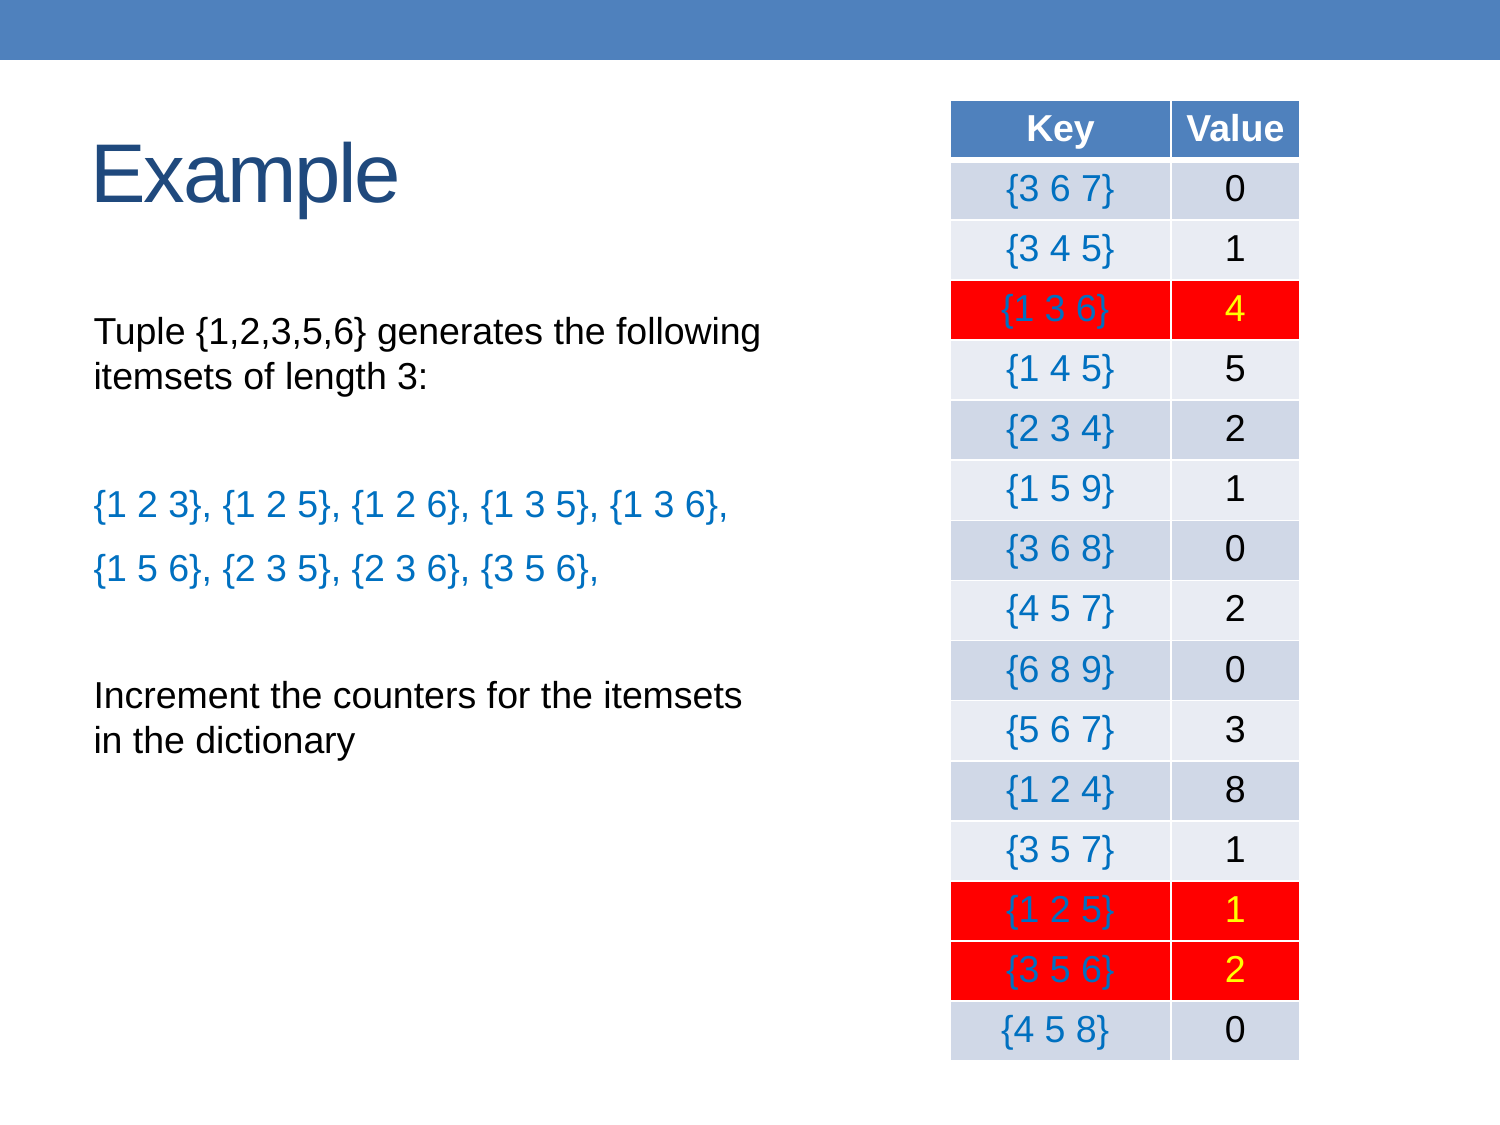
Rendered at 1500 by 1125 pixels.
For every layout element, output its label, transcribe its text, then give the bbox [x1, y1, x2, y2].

table_cell {3 6 8} [951, 521, 1170, 580]
table_cell 0 [1172, 1002, 1299, 1060]
table_cell {3 4 5} [951, 221, 1170, 279]
table_cell 1 [1172, 822, 1299, 880]
text_box Tuple {1,2,3,5,6} generates the following itemsets of length 3: {1 2 3}, {1 2 5}, {1 2 6}, {1 3 5}, {1 3 6}, {1 5 6}, {2 3 5}, {2 3 6}, {3 5 6}, Increment the counters for the itemsets in the dictionary [78, 299, 778, 769]
table_header Key [951, 101, 1170, 157]
table_cell {2 3 4} [951, 401, 1170, 459]
table_cell {3 5 6} [951, 942, 1170, 1000]
table_cell {3 6 7} [951, 163, 1170, 219]
table_cell 0 [1172, 641, 1299, 700]
table_cell {1 2 4} [951, 762, 1170, 820]
table_cell 2 [1172, 942, 1299, 1000]
table_cell {6 8 9} [951, 641, 1170, 700]
table_cell 1 [1172, 882, 1299, 940]
table_cell 1 [1172, 221, 1299, 279]
table_cell 2 [1172, 581, 1299, 640]
title Example [75, 87, 1425, 250]
table_cell {5 6 7} [951, 701, 1170, 760]
table_cell {1 2 5} [951, 882, 1170, 940]
table_cell 1 [1172, 461, 1299, 520]
table_cell 8 [1172, 762, 1299, 820]
table_cell {3 5 7} [951, 822, 1170, 880]
table_cell {4 5 8} [951, 1002, 1170, 1060]
table_cell 0 [1172, 521, 1299, 580]
table_cell 3 [1172, 701, 1299, 760]
table_cell 2 [1172, 401, 1299, 459]
table_cell {1 4 5} [951, 341, 1170, 399]
table_cell {4 5 7} [951, 581, 1170, 640]
table_cell 5 [1172, 341, 1299, 399]
table_cell {1 5 9} [951, 461, 1170, 520]
table_cell 4 [1172, 281, 1299, 339]
table_cell {1 3 6} [951, 281, 1170, 339]
table_cell 0 [1172, 163, 1299, 219]
table_header Value [1172, 101, 1299, 157]
